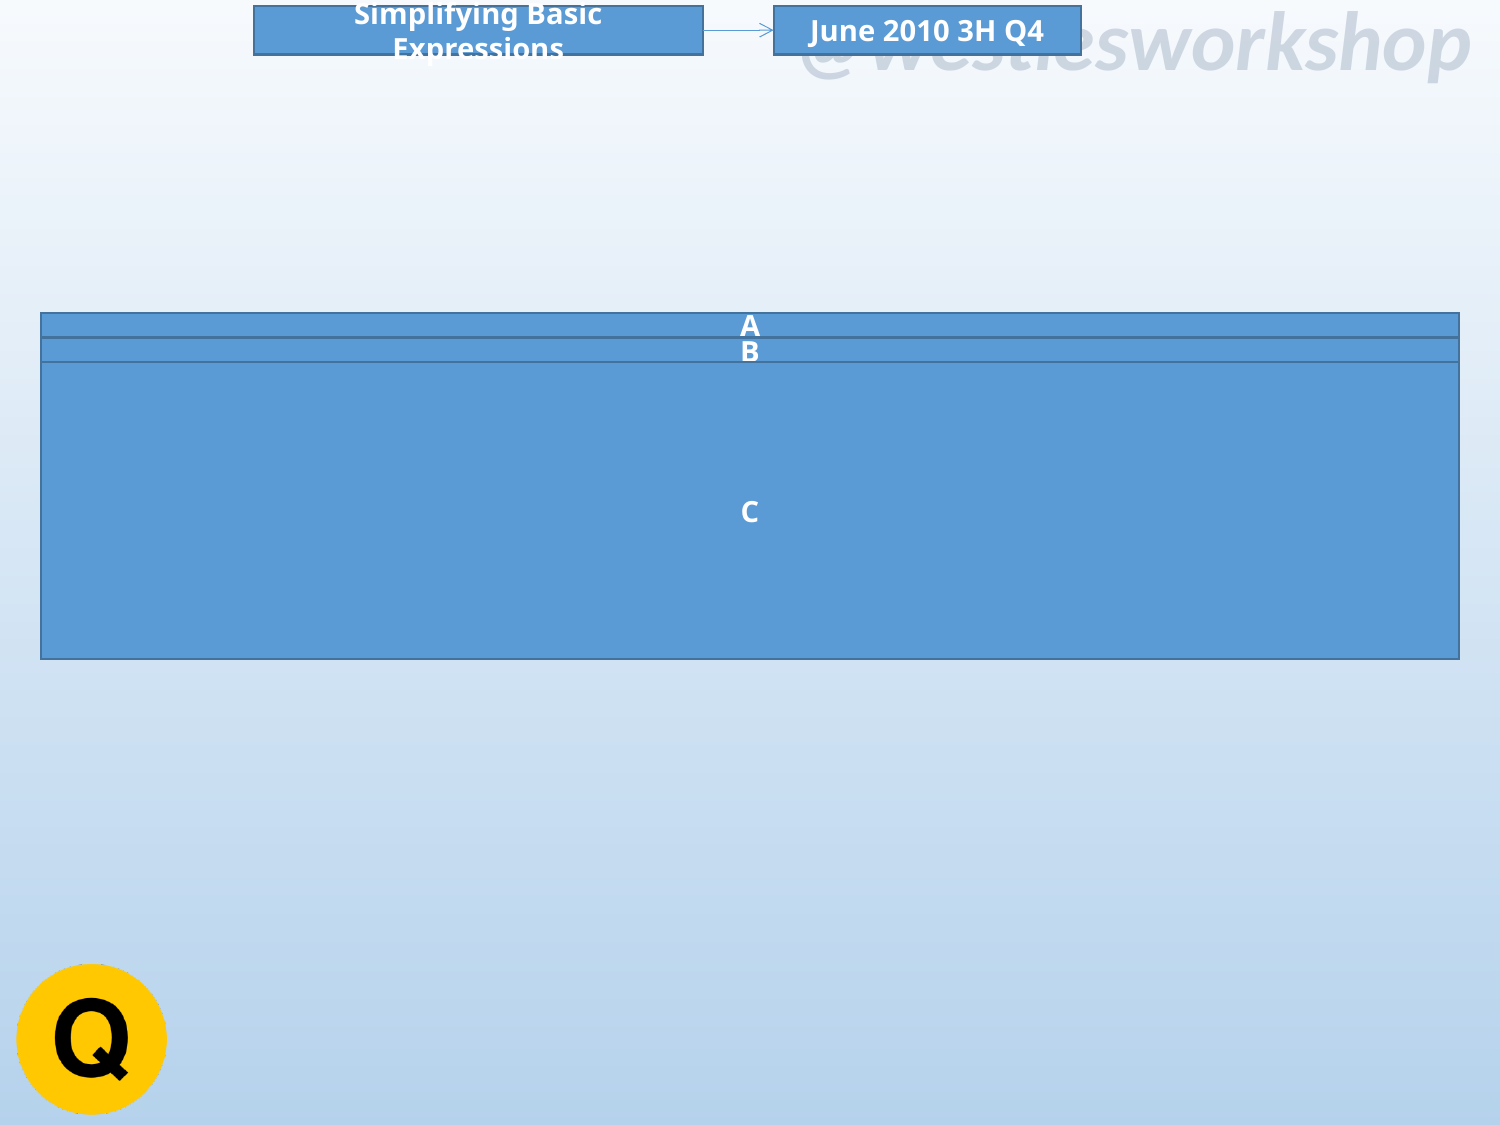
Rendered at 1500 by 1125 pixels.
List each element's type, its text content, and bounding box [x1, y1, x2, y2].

text_box Simplifying Basic Expressions [253, 5, 704, 56]
picture [41, 314, 1459, 659]
text_box June 2010 3H Q4 [773, 5, 1082, 56]
picture [0, 940, 191, 1125]
